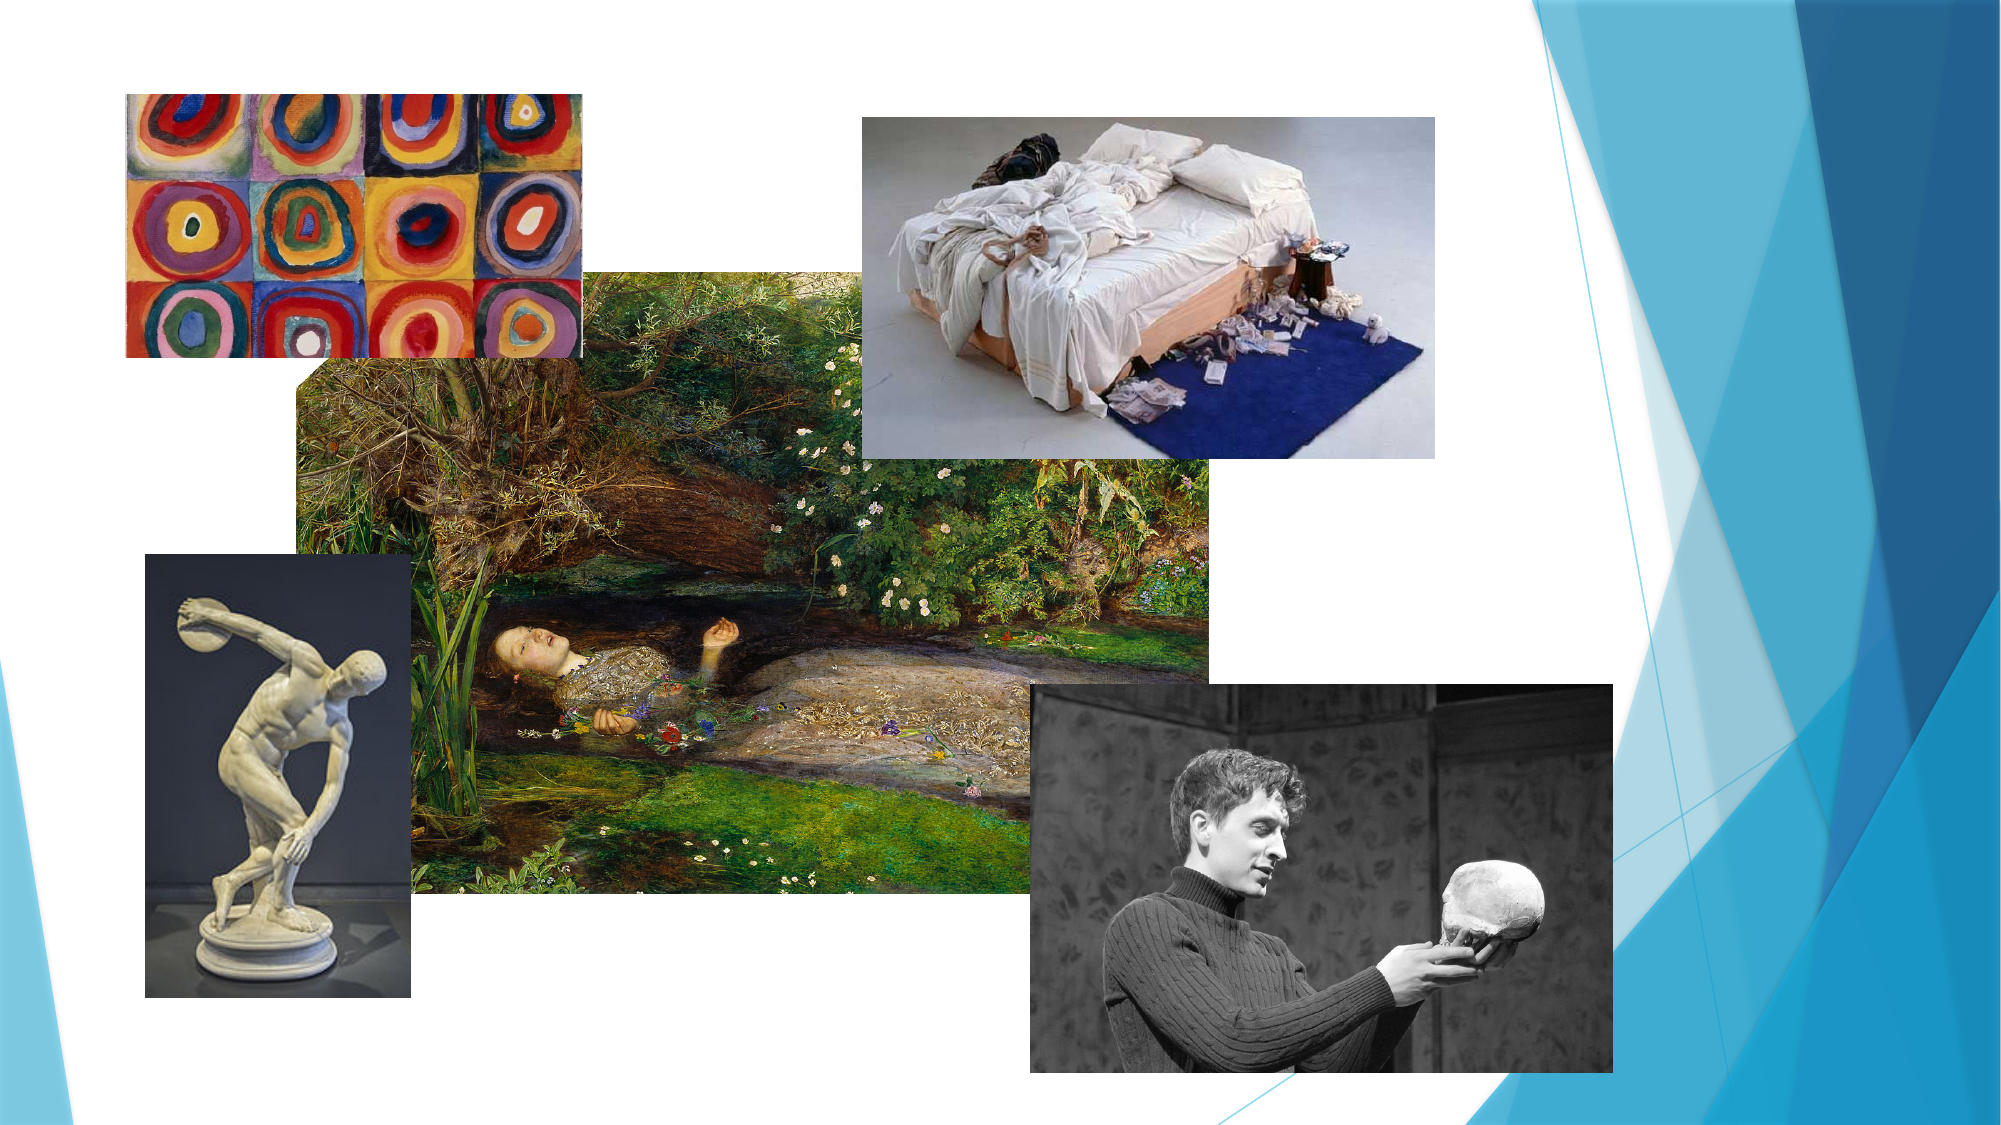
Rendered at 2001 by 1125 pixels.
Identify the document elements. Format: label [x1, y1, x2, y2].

picture [1030, 684, 1613, 1073]
picture [124, 93, 583, 359]
list [295, 272, 1210, 895]
picture [144, 553, 412, 999]
picture [861, 117, 1435, 459]
